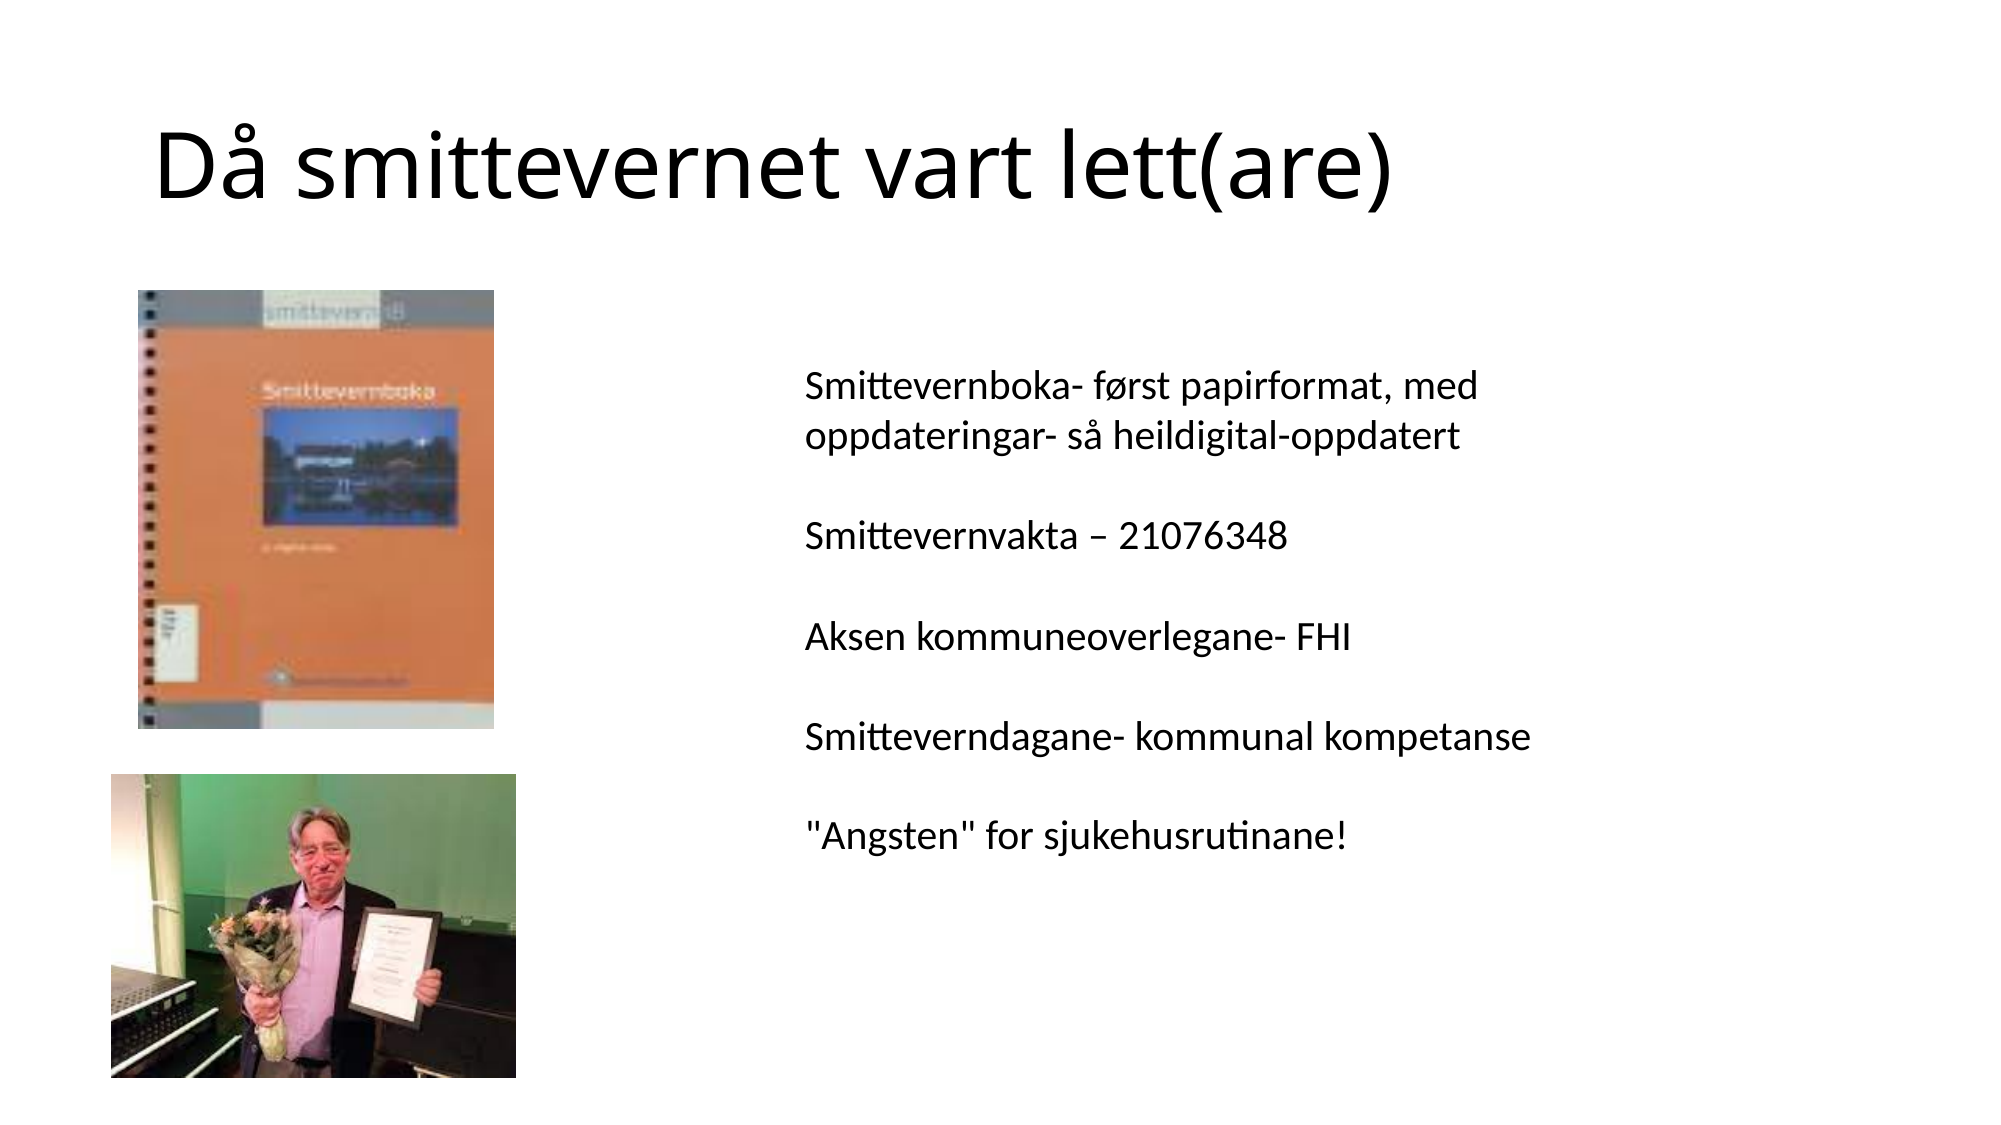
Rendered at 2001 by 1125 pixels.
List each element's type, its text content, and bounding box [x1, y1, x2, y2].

text_box Smittevernboka- først papirformat, med oppdateringar- så heildigital-oppdatert Smittevernvakta – 21076348 Aksen kommuneoverlegane- FHI Smitteverndagane- kommunal kompetanse "Angsten" for sjukehusrutinane! [789, 350, 1591, 966]
picture [111, 774, 516, 1078]
title Då smittevernet vart lett(are) [137, 59, 1863, 278]
picture [138, 290, 494, 729]
